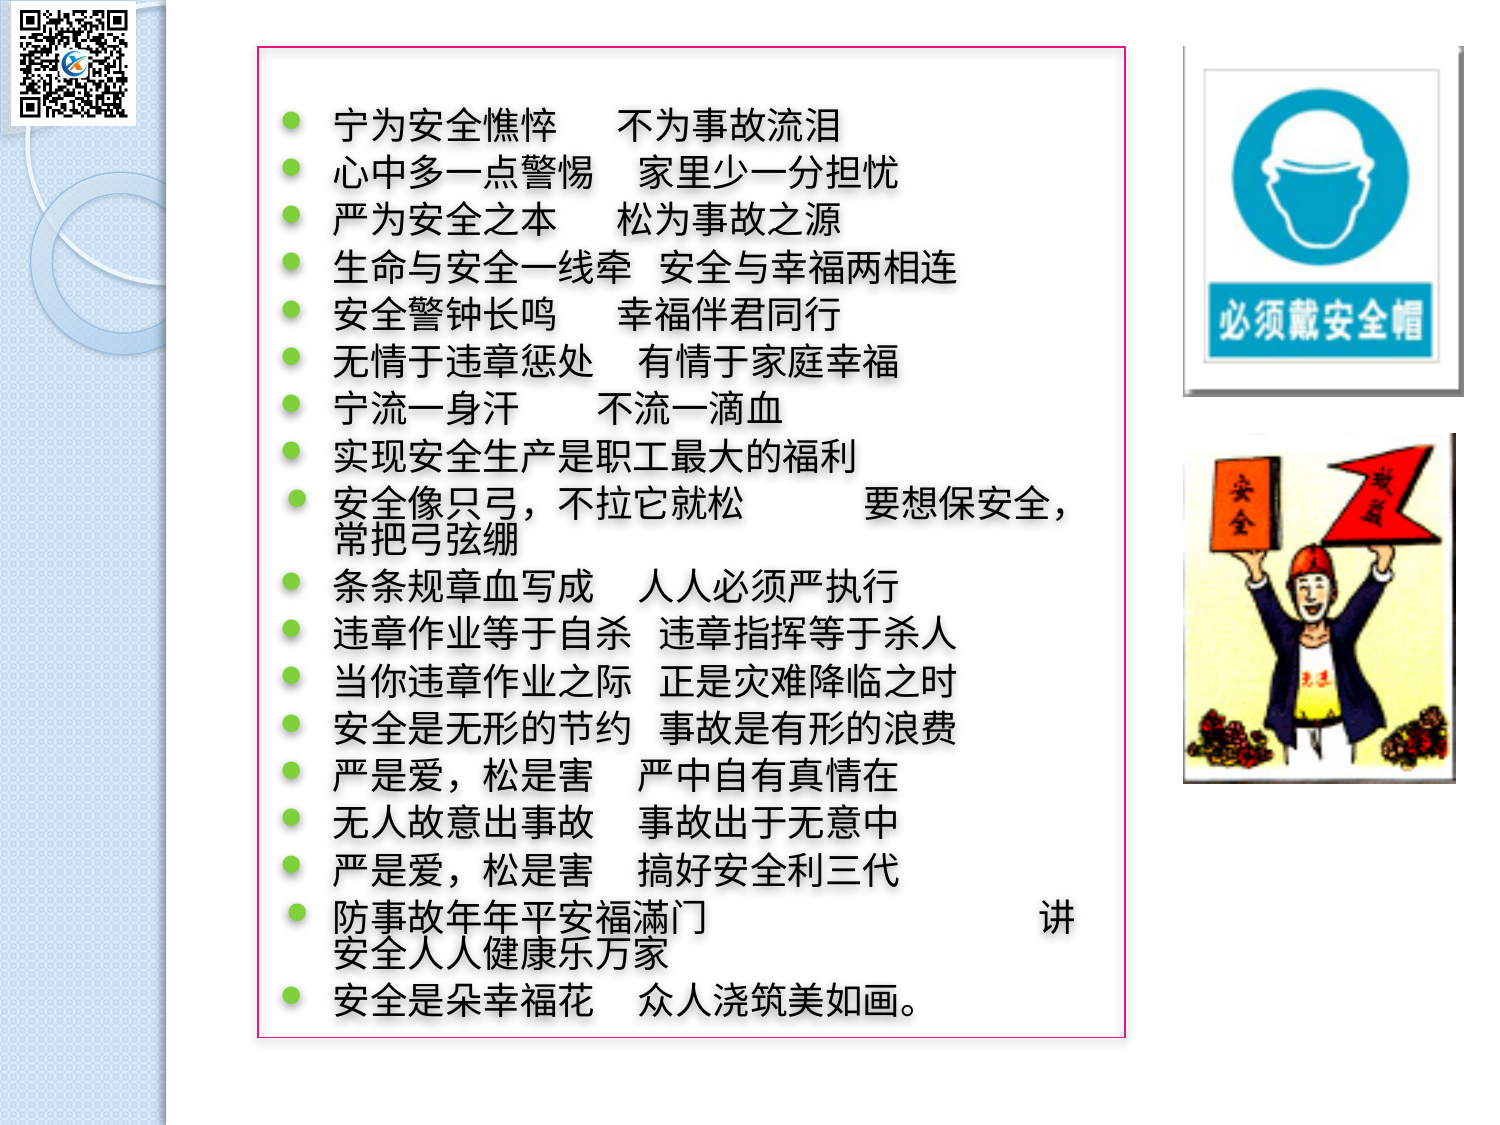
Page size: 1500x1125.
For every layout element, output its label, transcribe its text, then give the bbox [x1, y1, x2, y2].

list 宁为安全憔悴 不为事故流泪 心中多一点警惕 家里少一分担忧 严为安全之本 松为事故之源 生命与安全一线牵 安全与幸福两相连 安全警钟长鸣 幸福伴君同行 无情于违章惩处 有情于家庭幸福 宁流一身汗 不流一滴血 实现安全生产是职工最大的福利 安全像只弓，不拉它就松 要想保安全，常把弓弦绷 条条规章血写成 人人必须严执行 违章作业等于自杀 违章指挥等于杀人 当你违章作业之际 正是灾难降临之时 安全是无形的节约 事故是有形的浪费 严是爱，松是害 严中自有真情在 无人故意出事故 事故出于无意中 严是爱，松是害 搞好安全利三代 防事故年年平安福滿门 讲安全人人健康乐万家 安全是朵幸福花 众人浇筑美如画。 [257, 46, 1126, 1038]
picture [1183, 46, 1464, 398]
picture [1183, 433, 1456, 784]
picture [11, 1, 136, 126]
